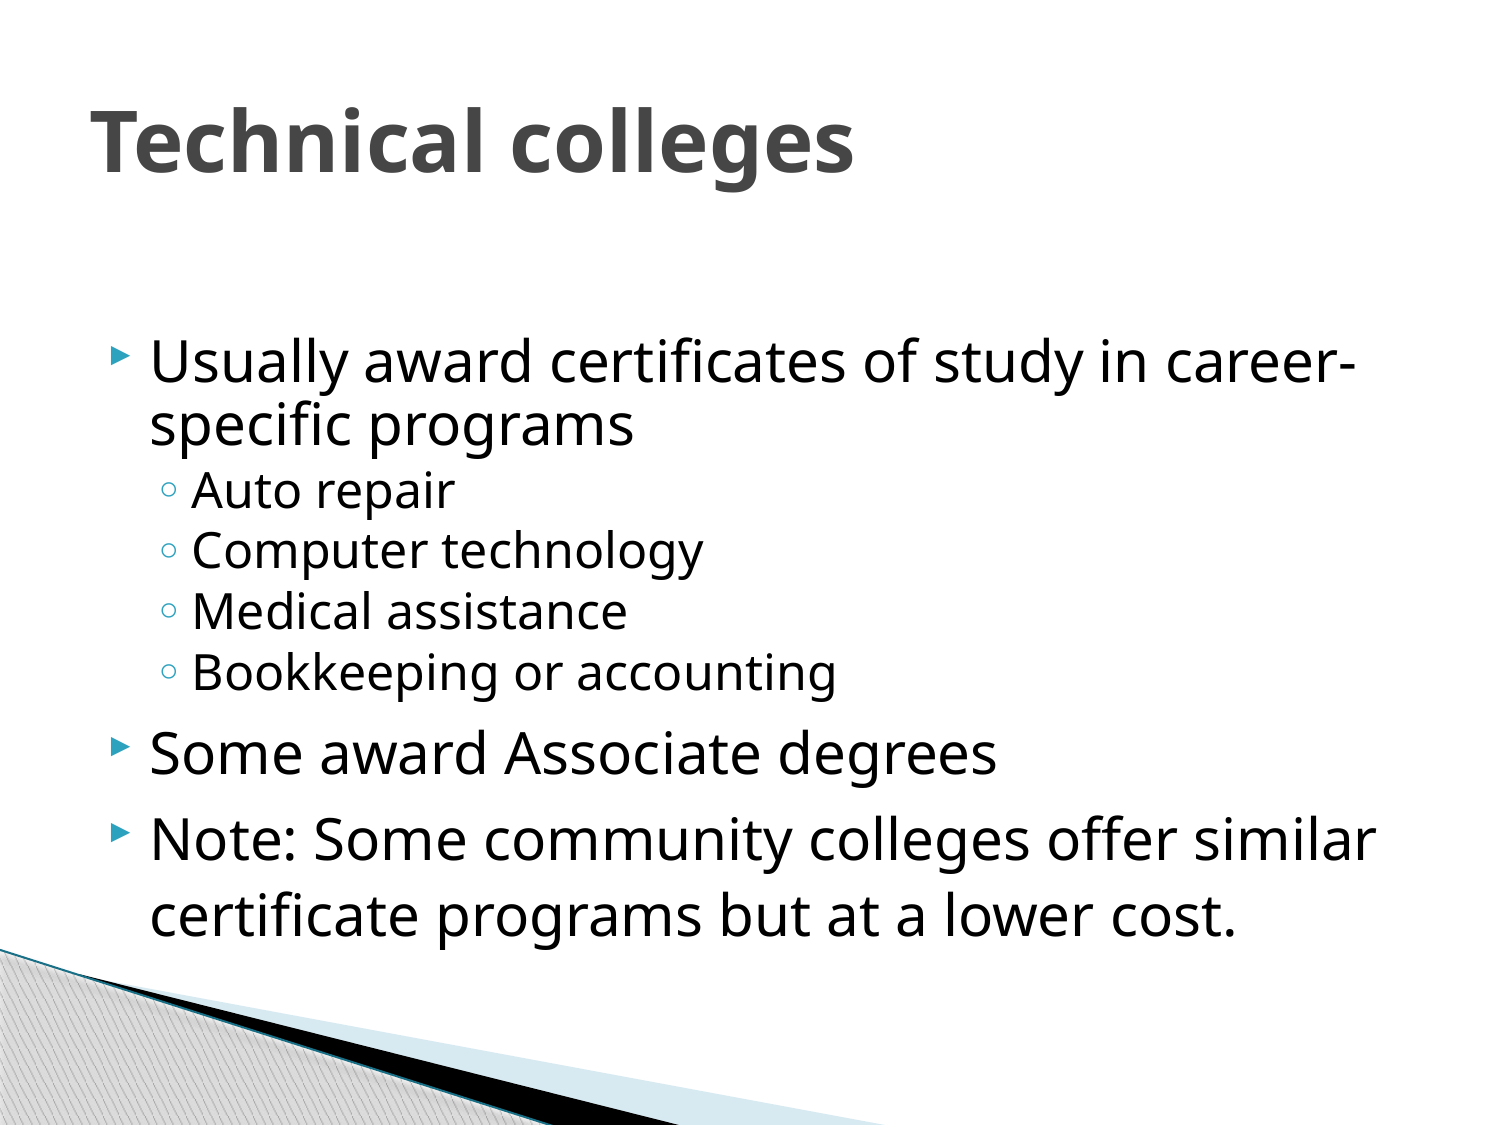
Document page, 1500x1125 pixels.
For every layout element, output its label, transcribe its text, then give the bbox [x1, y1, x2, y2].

title Technical colleges [75, 45, 1425, 233]
list Usually award certificates of study in career-specific programs Auto repair Computer technology Medical assistance Bookkeeping or accounting Some award Associate degrees Note: Some community colleges offer similar certificate programs but at a lower cost. [75, 324, 1425, 1068]
